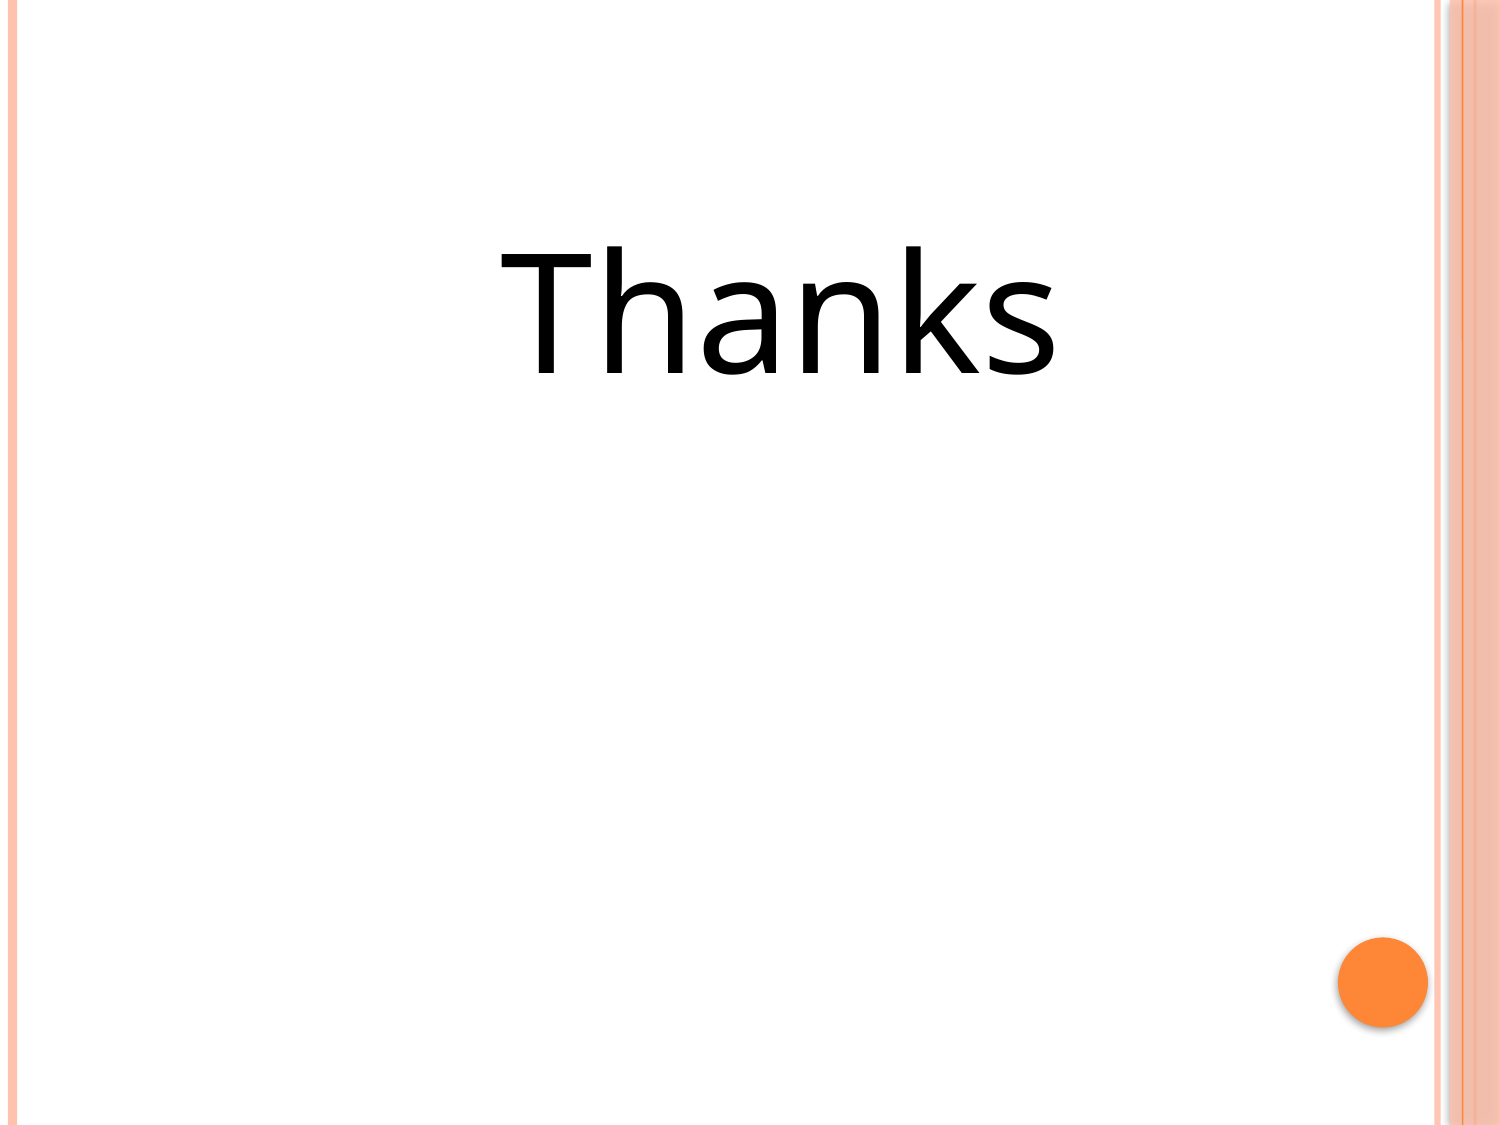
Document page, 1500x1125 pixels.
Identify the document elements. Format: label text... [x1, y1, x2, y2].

text_box Thanks [350, 199, 1213, 415]
